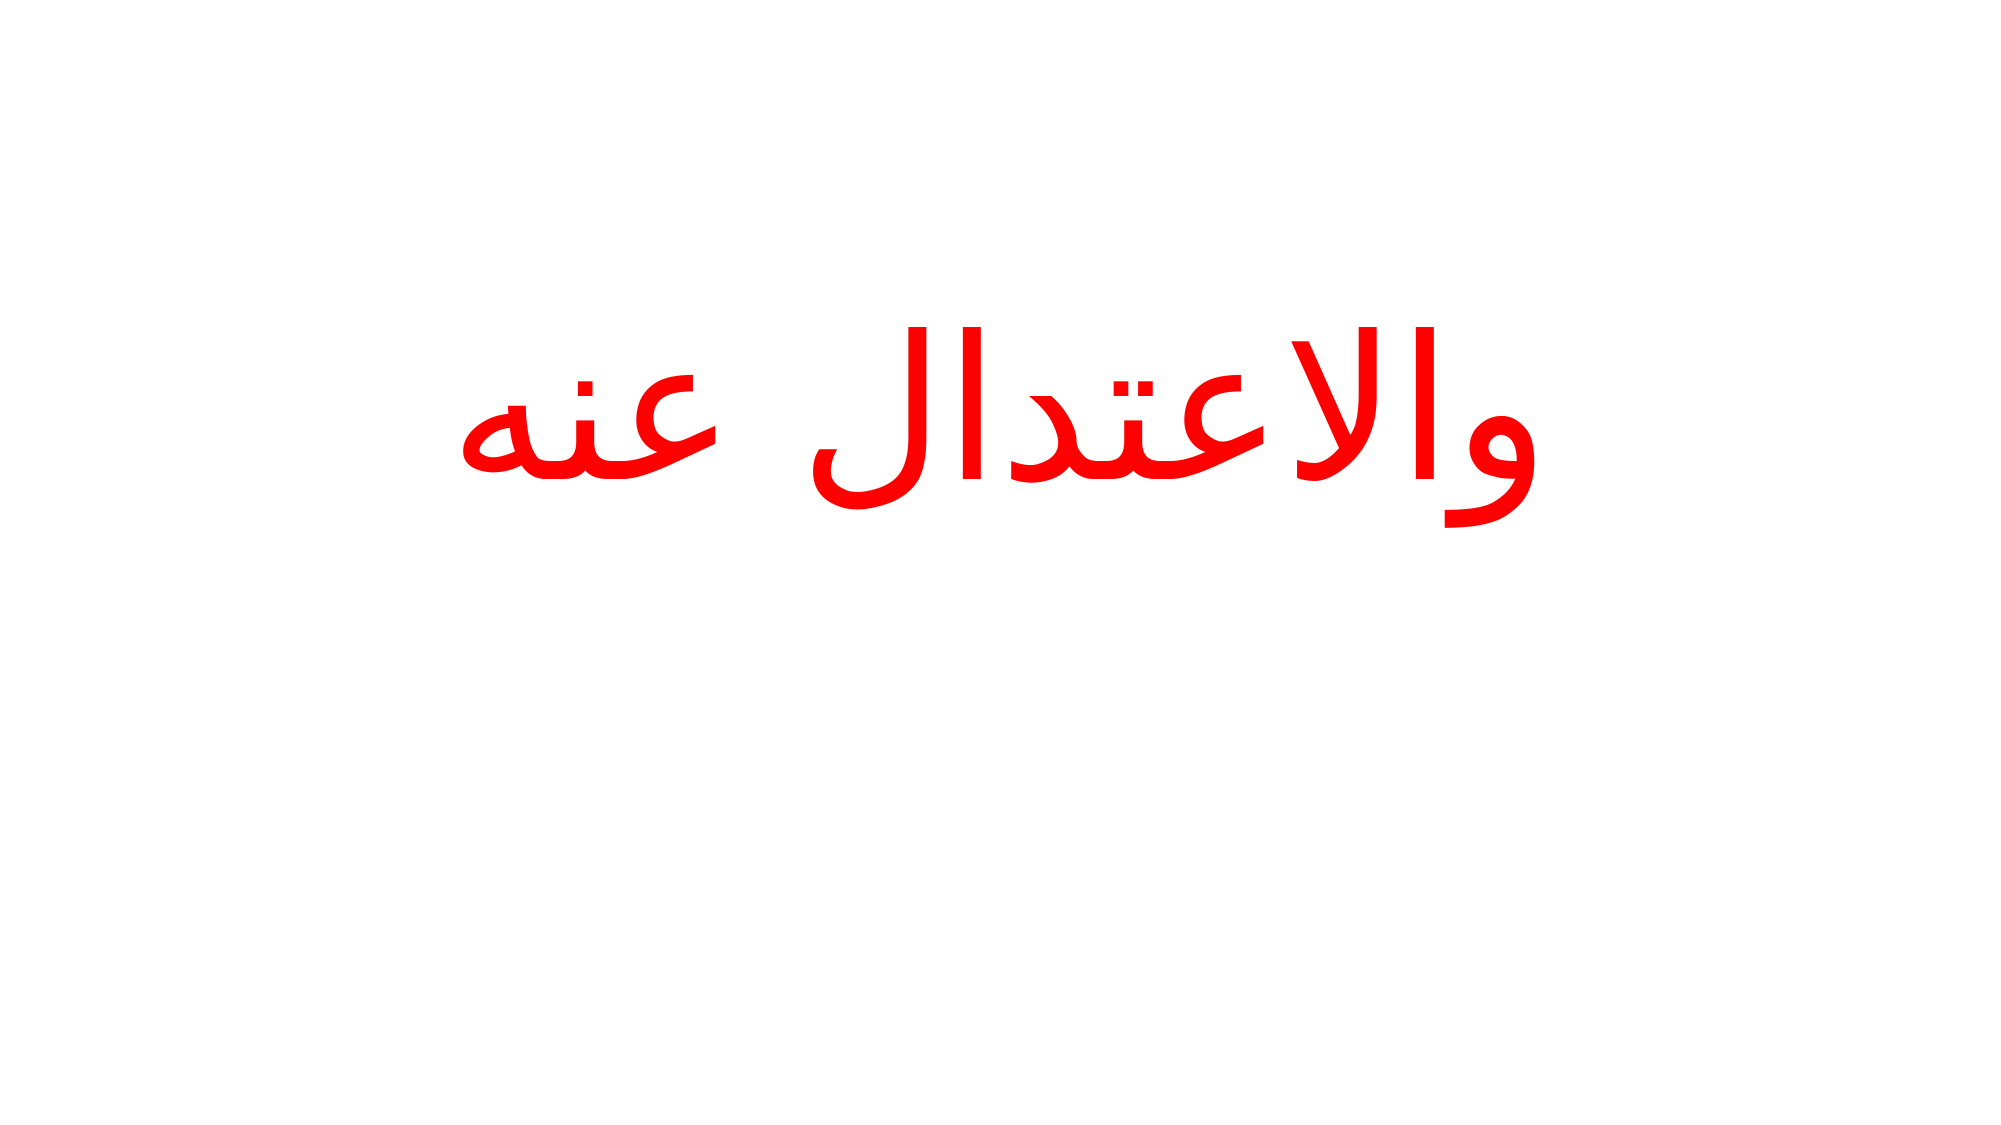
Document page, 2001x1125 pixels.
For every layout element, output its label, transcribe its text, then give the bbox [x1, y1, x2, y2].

list والاعتدال عنه [137, 299, 1863, 1014]
